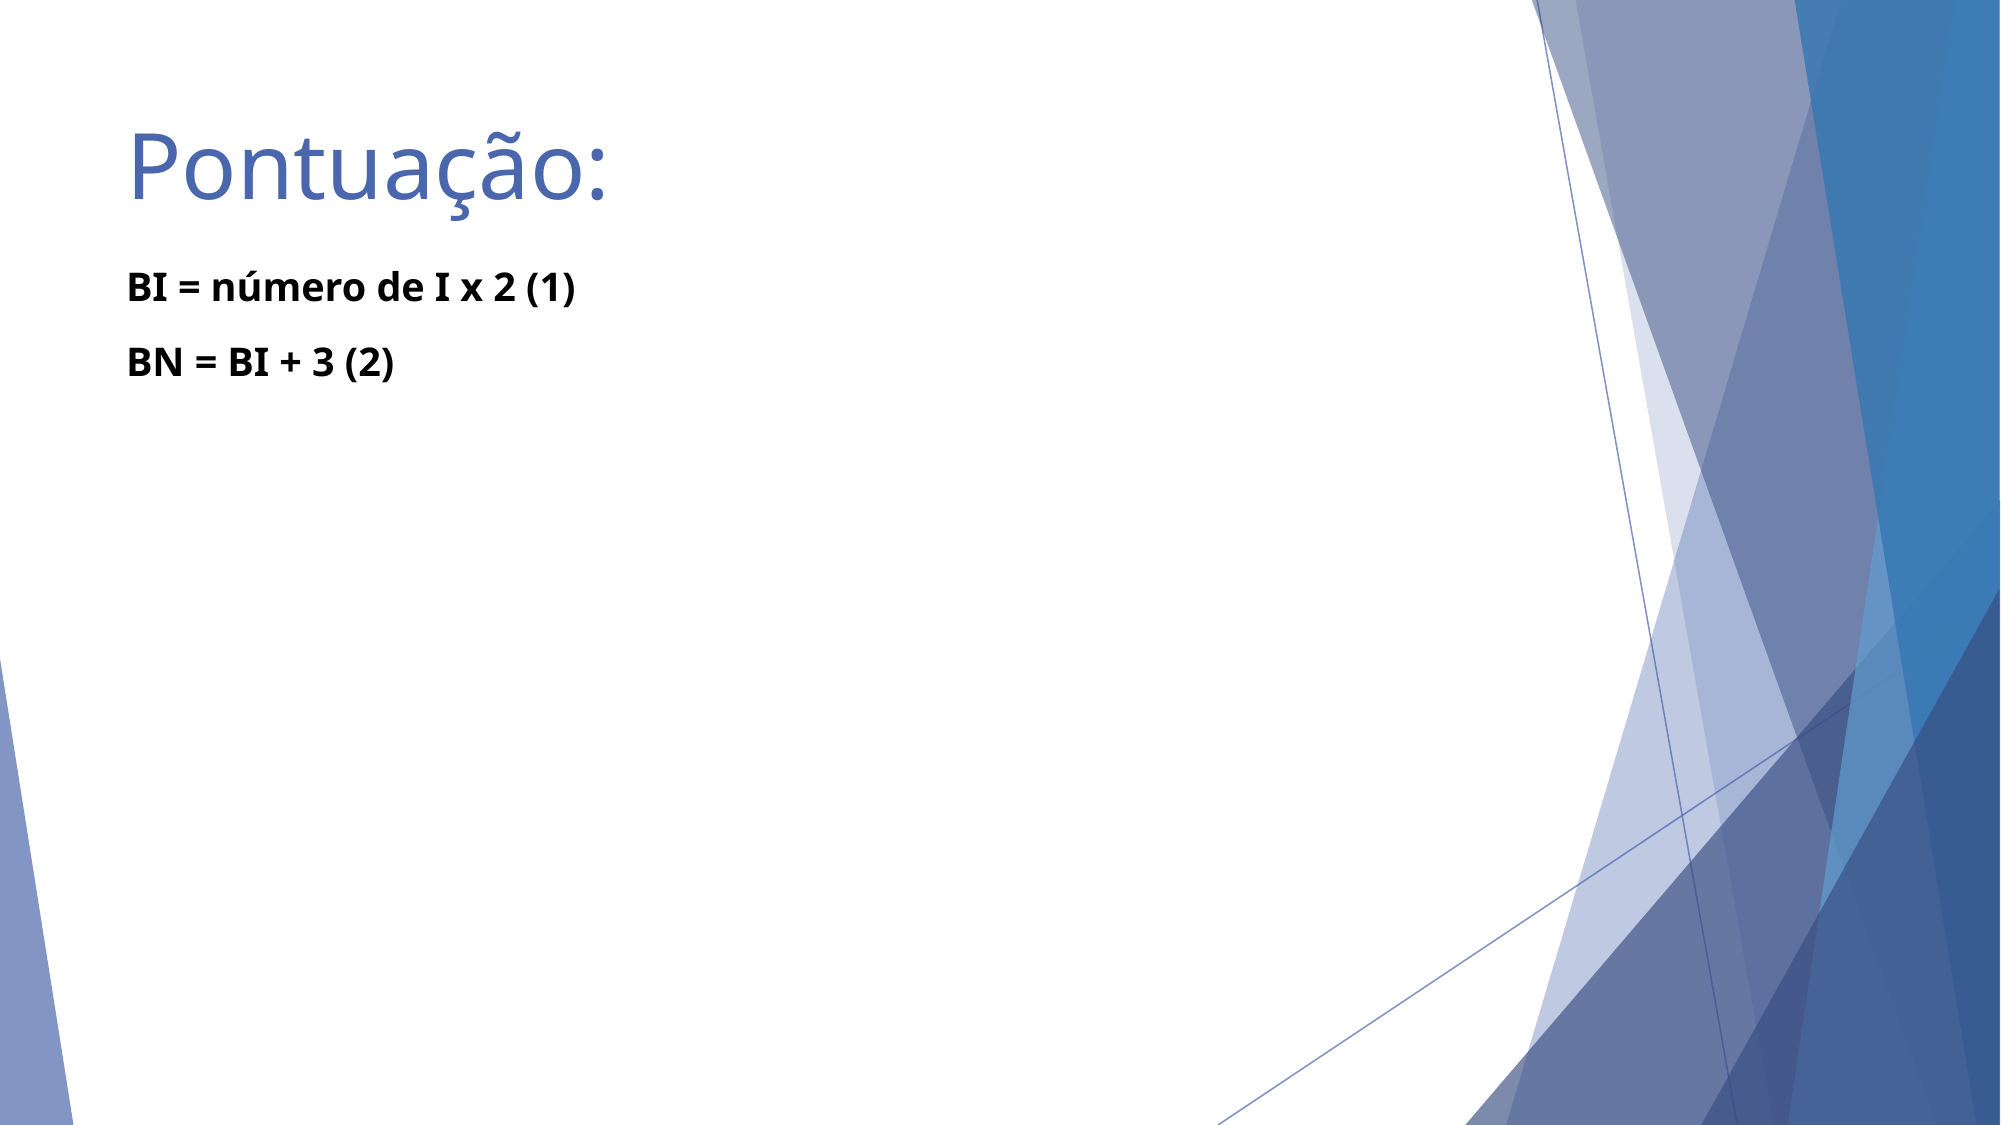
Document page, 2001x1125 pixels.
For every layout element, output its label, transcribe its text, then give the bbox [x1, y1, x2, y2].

title Pontuação: [111, 99, 1522, 247]
list BI = número de I x 2 (1) BN = BI + 3 (2) [111, 247, 1522, 560]
